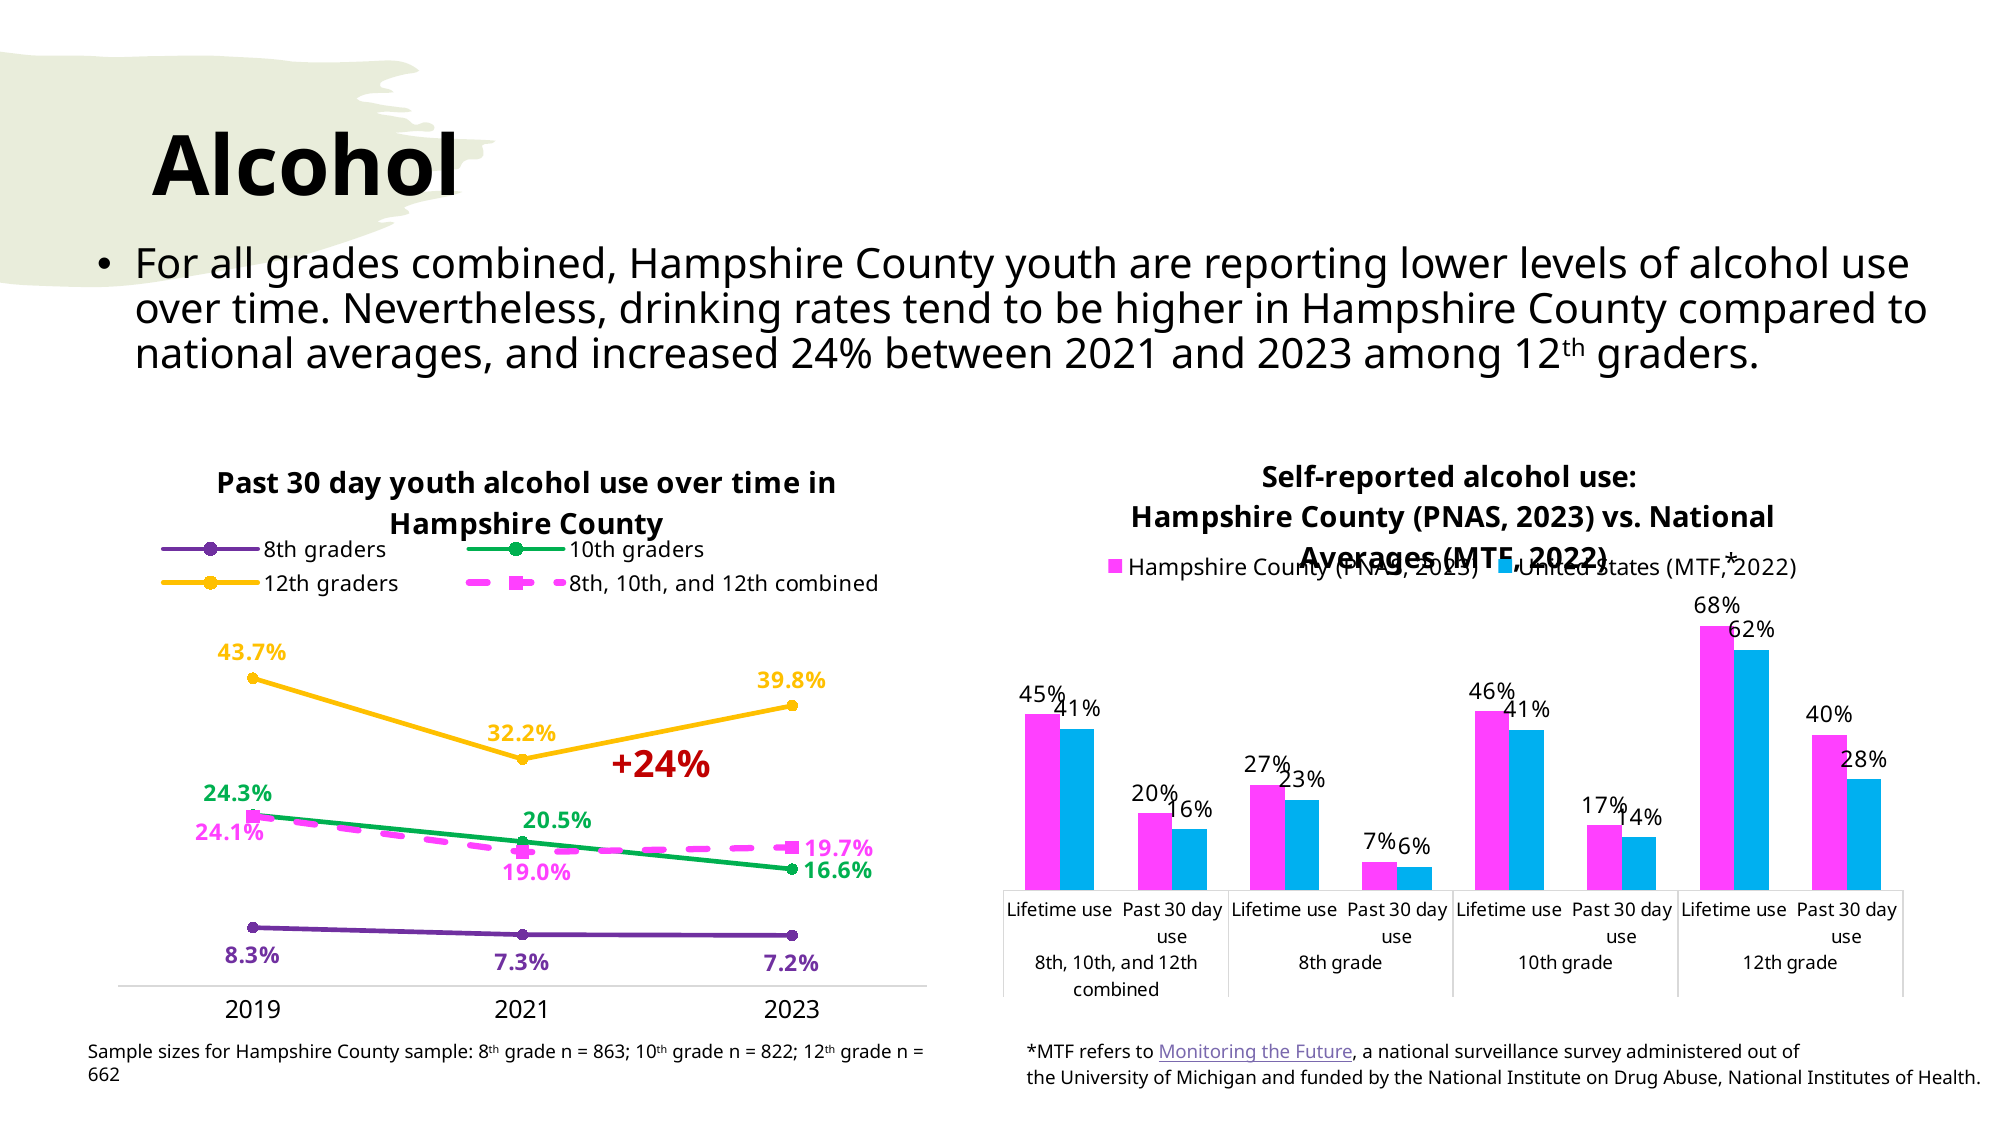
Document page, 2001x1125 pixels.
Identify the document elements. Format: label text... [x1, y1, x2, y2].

text_box *MTF refers to Monitoring the Future, a national surveillance survey administered out of the University of Michigan and funded by the National Institute on Drug Abuse, National Institutes of Health. [1011, 1032, 1995, 1096]
text_box For all grades combined, Hampshire County youth are reporting lower levels of alcohol use over time. Nevertheless, drinking rates tend to be higher in Hampshire County compared to national averages, and increased 24% between 2021 and 2023 among 12th graders. [82, 235, 1952, 432]
chart [980, 426, 1926, 1070]
chart [101, 451, 944, 1039]
text_box Sample sizes for Hampshire County sample: 8th grade n = 863; 10th grade n = 822; 12th grade n = 662 [73, 1032, 944, 1093]
title Alcohol [137, 59, 1863, 235]
